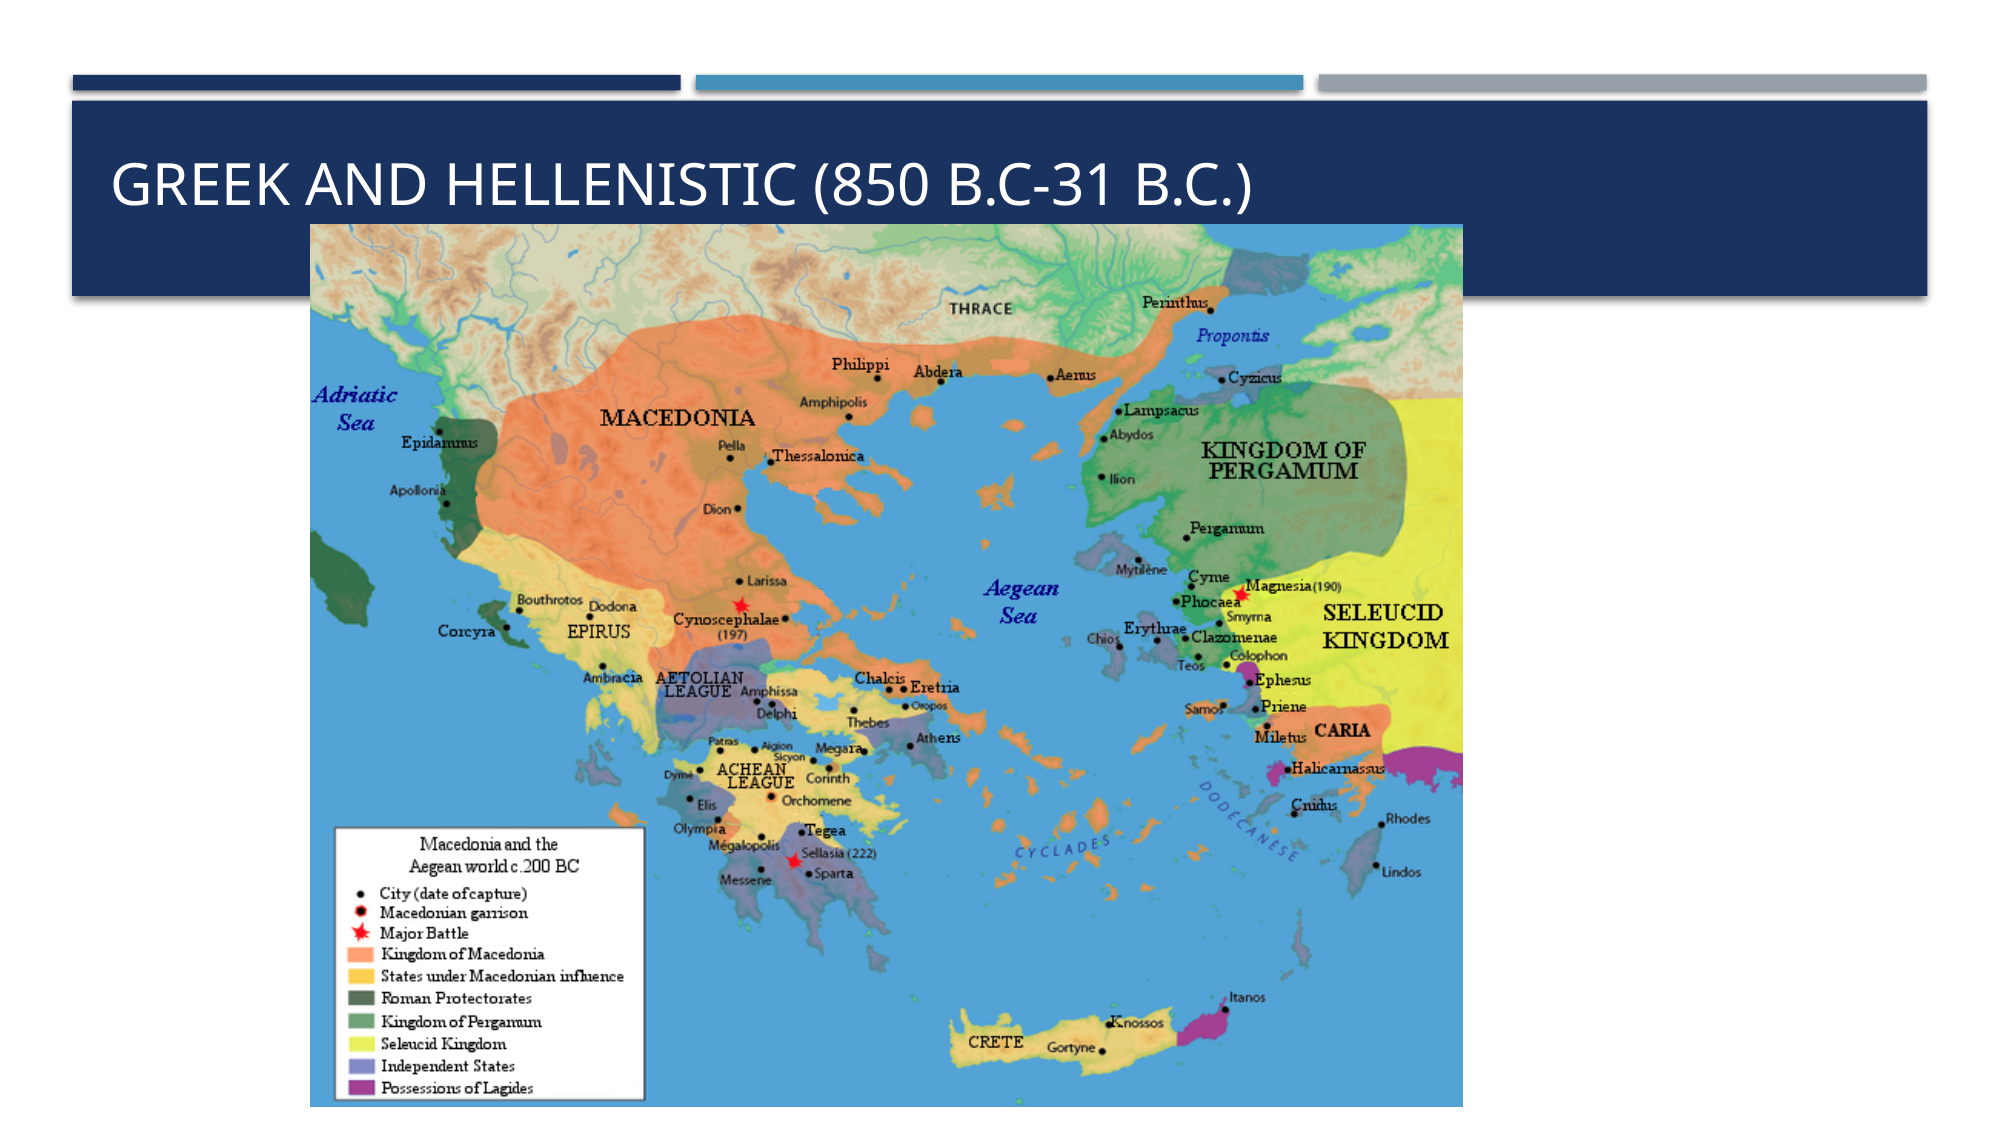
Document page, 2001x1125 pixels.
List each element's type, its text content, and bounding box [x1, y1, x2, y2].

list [309, 223, 1463, 1108]
title Greek and Hellenistic (850 b.c-31 b.c.) [95, 58, 1905, 225]
